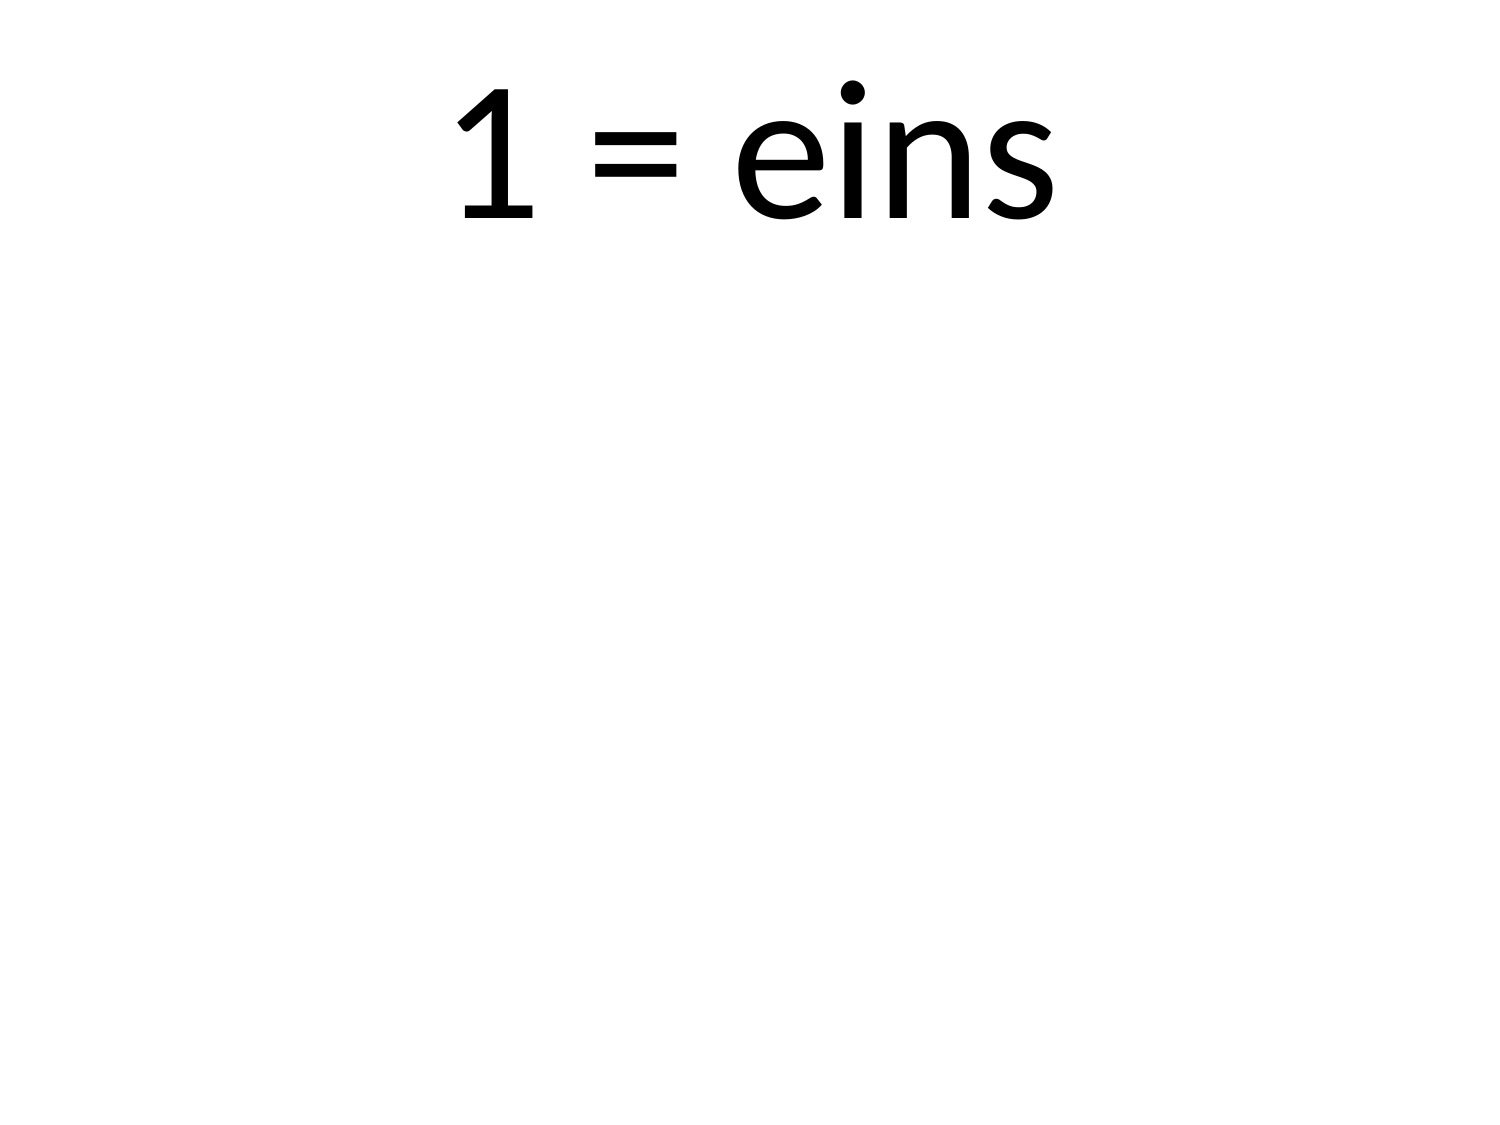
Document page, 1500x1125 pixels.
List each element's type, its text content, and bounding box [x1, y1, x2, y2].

title 1 = eins [75, 45, 1425, 233]
